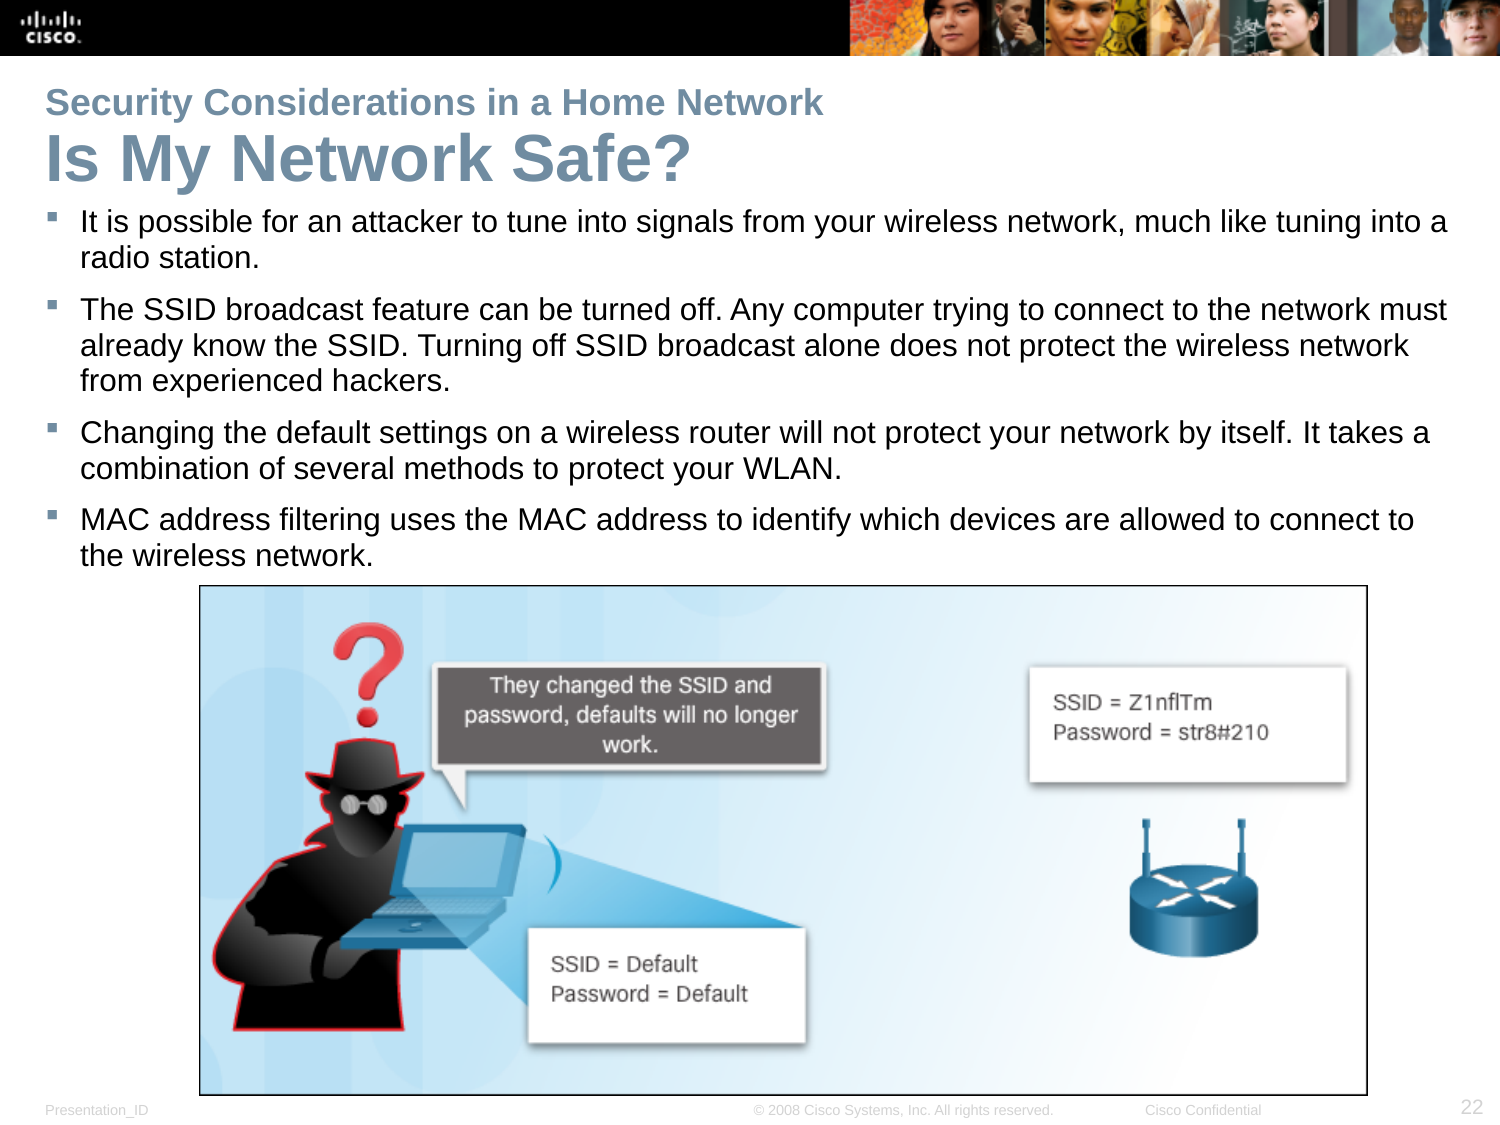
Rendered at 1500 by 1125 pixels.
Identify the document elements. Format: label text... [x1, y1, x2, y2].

list It is possible for an attacker to tune into signals from your wireless network, much like tuning into a radio station. The SSID broadcast feature can be turned off. Any computer trying to connect to the network must already know the SSID. Turning off SSID broadcast alone does not protect the wireless network from experienced hackers. Changing the default settings on a wireless router will not protect your network by itself. It takes a combination of several methods to protect your WLAN. MAC address filtering uses the MAC address to identify which devices are allowed to connect to the wireless network. [31, 197, 1465, 586]
title Security Considerations in a Home Network Is My Network Safe? [31, 64, 1471, 203]
picture [0, 0, 1500, 56]
picture [199, 585, 1368, 1096]
